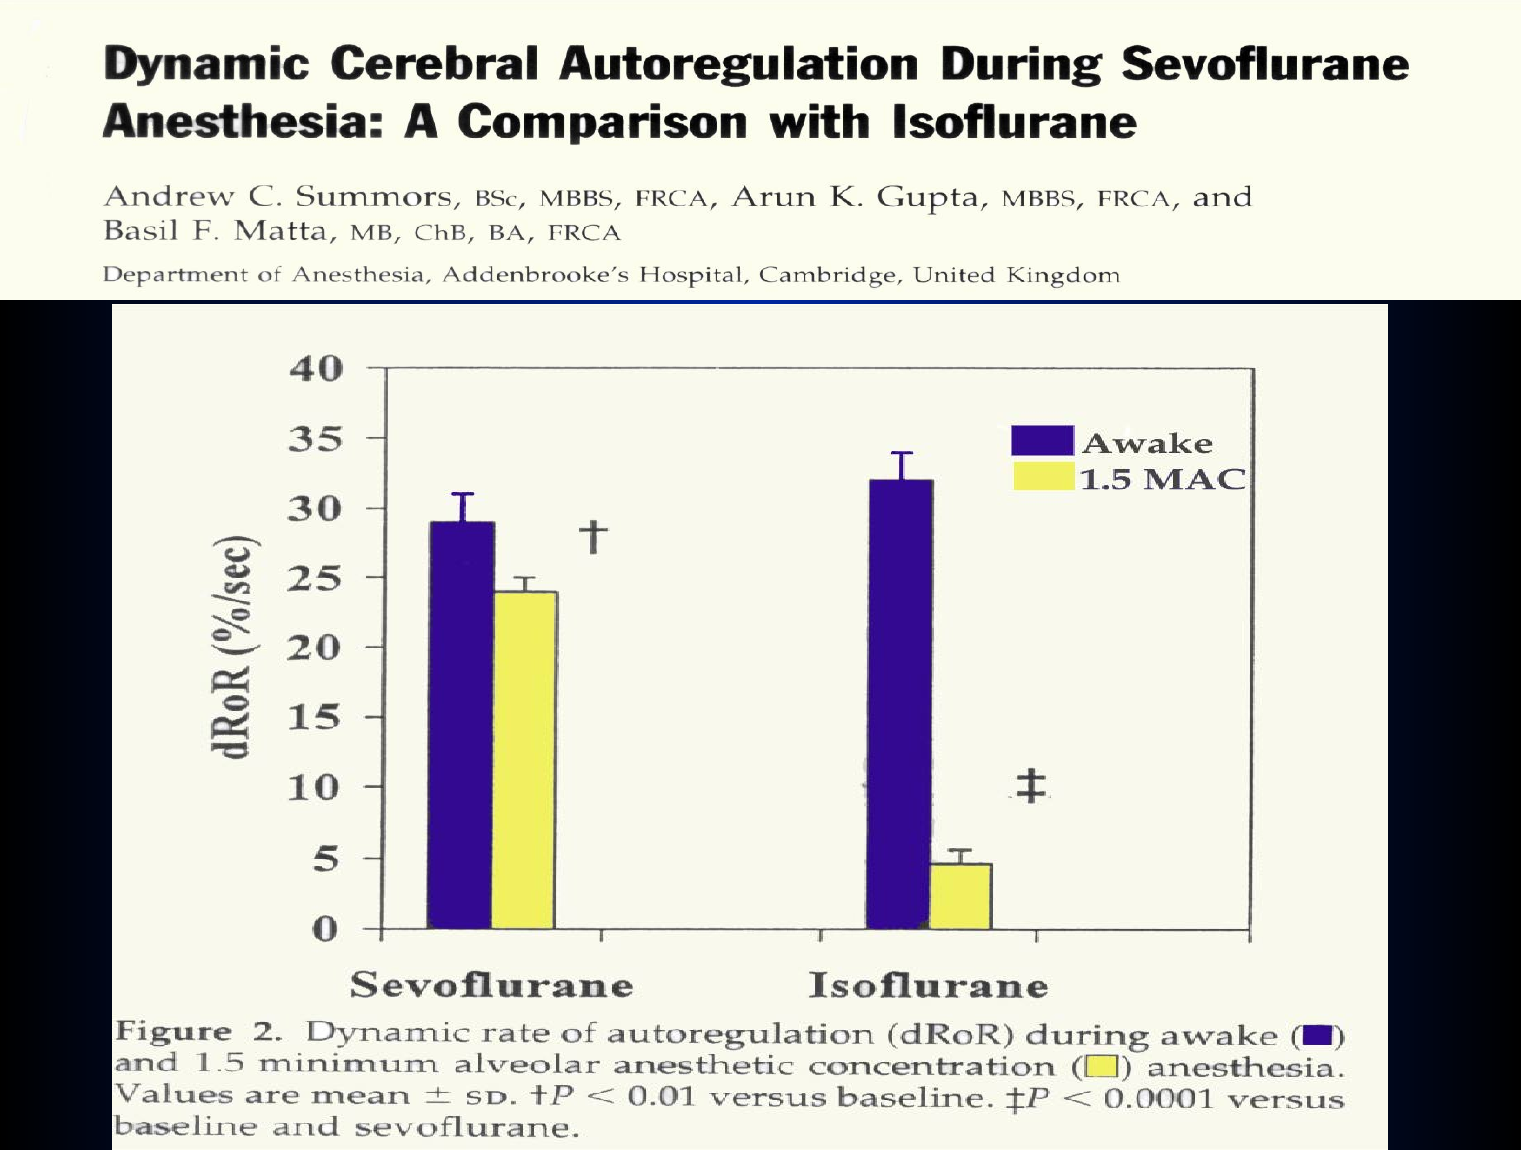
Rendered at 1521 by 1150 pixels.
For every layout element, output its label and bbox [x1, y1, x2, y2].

picture [112, 304, 1388, 1150]
picture [0, 0, 1521, 300]
